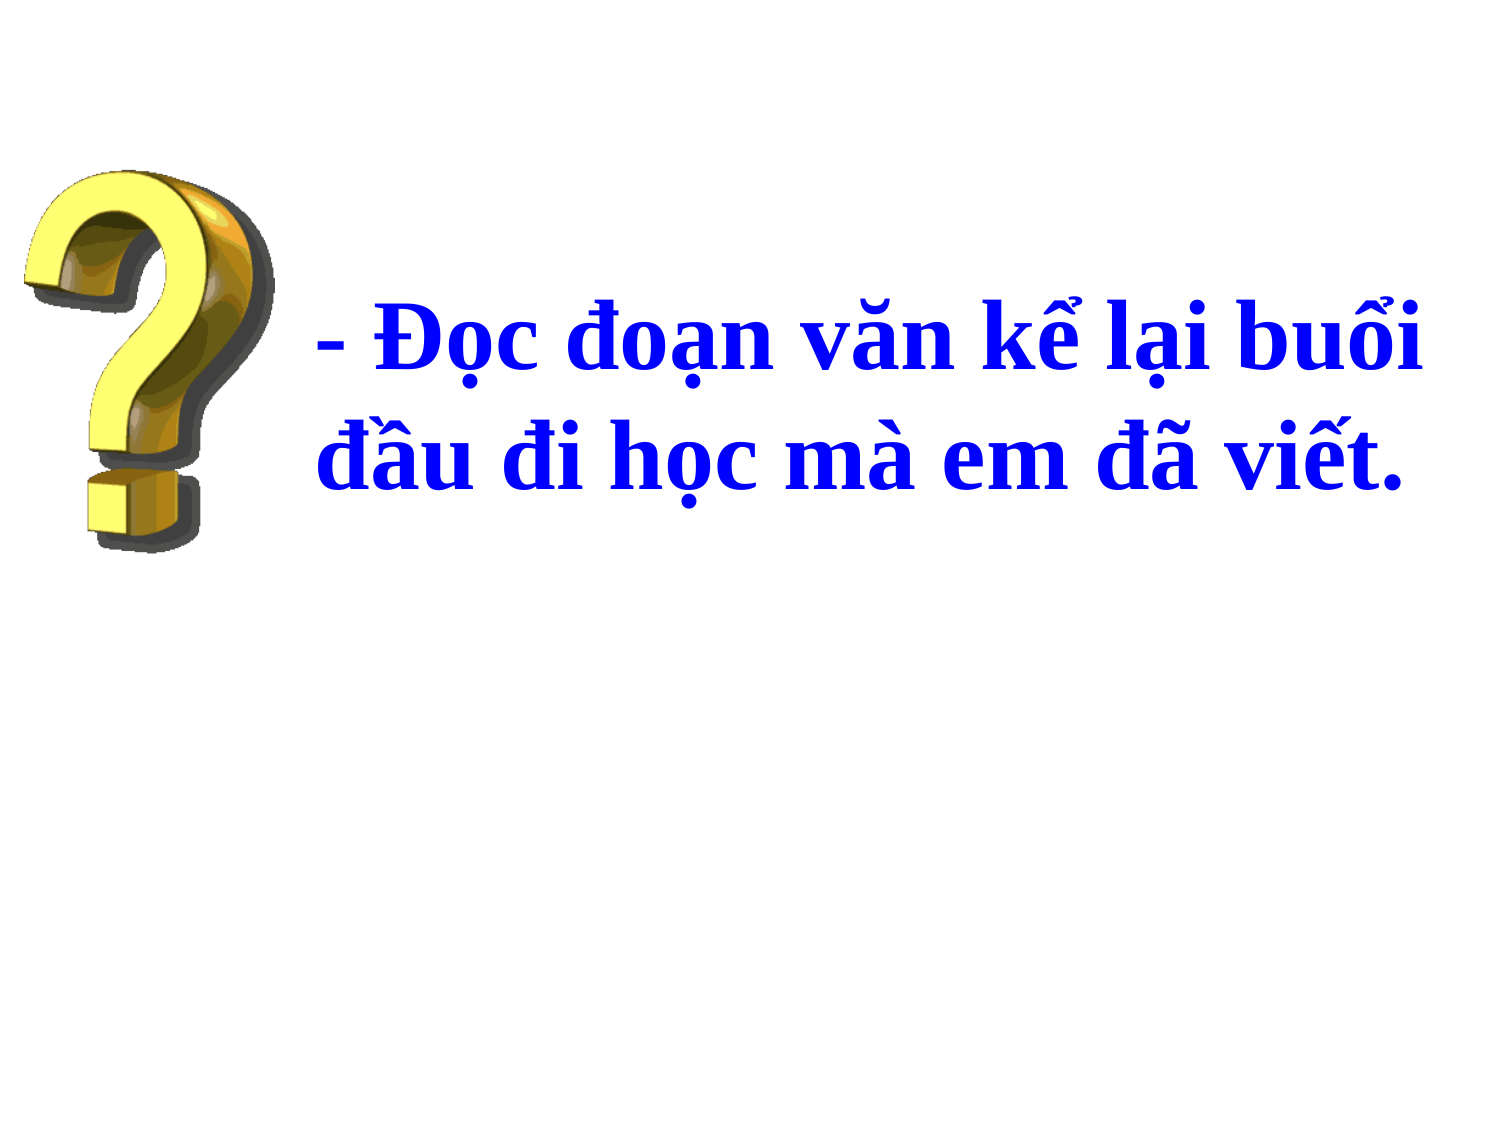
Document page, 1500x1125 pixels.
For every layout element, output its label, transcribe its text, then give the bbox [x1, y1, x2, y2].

text_box - Đọc đoạn văn kể lại buổi đầu đi học mà em đã viết. [300, 262, 1475, 518]
picture [24, 162, 276, 563]
